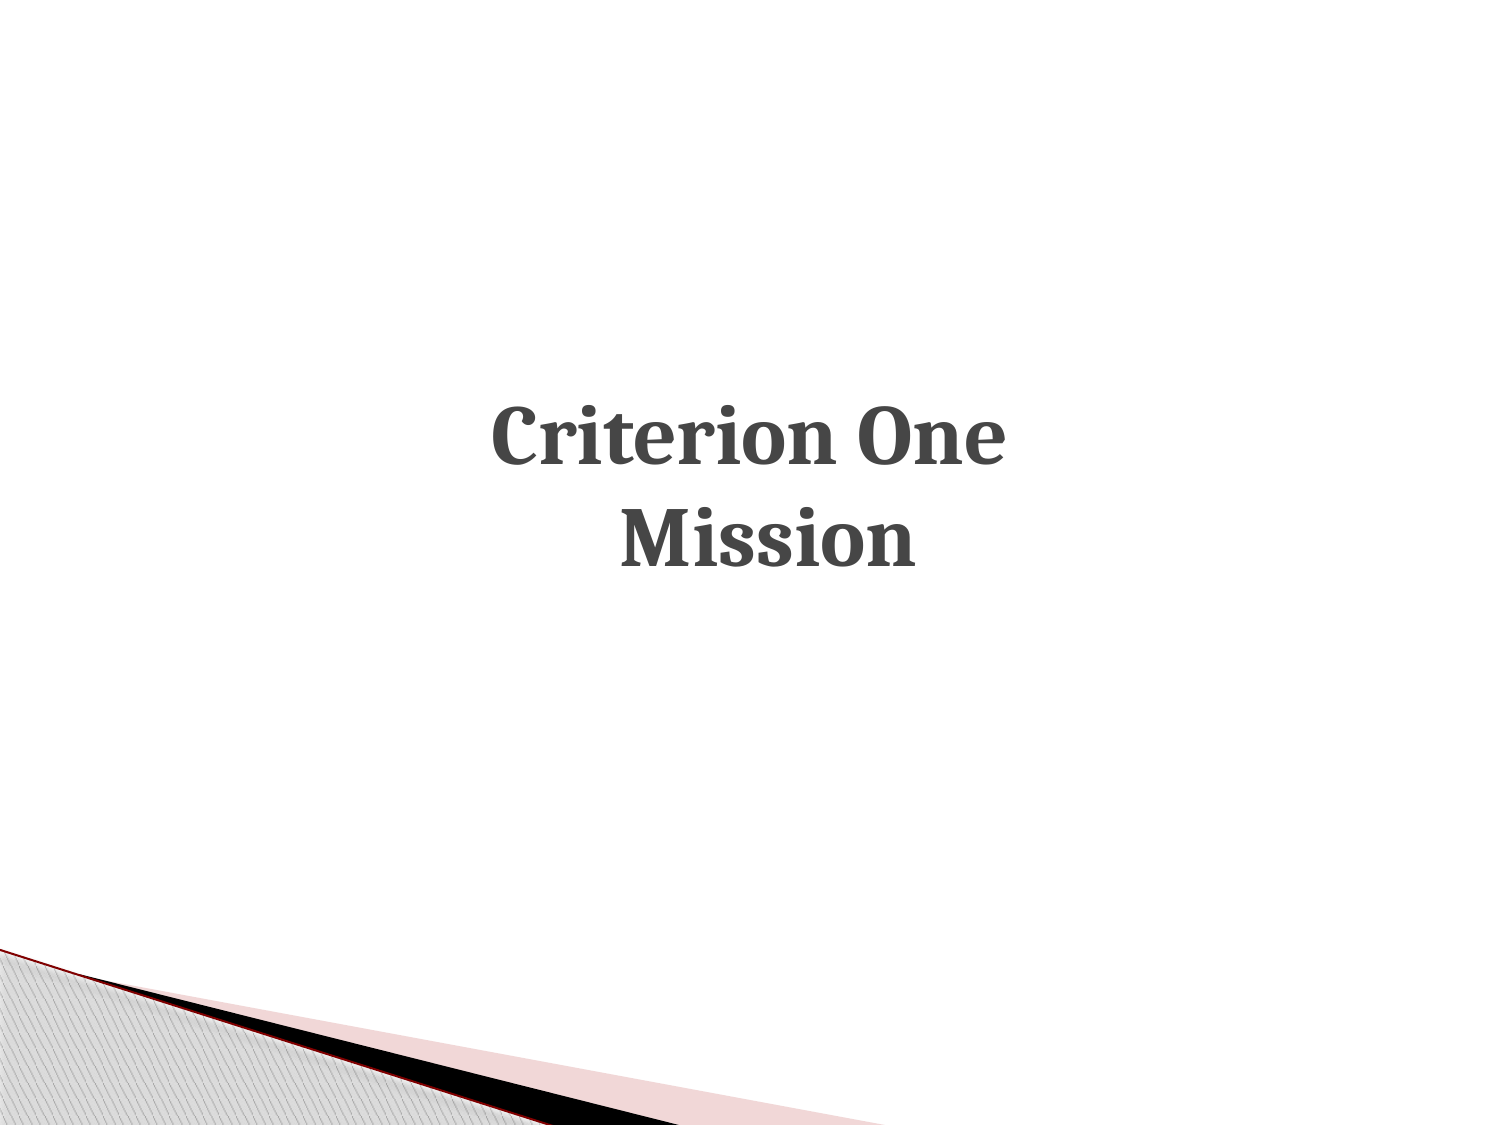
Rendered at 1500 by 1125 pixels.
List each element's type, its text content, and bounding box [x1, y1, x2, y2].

title Criterion One Mission [75, 237, 1425, 725]
